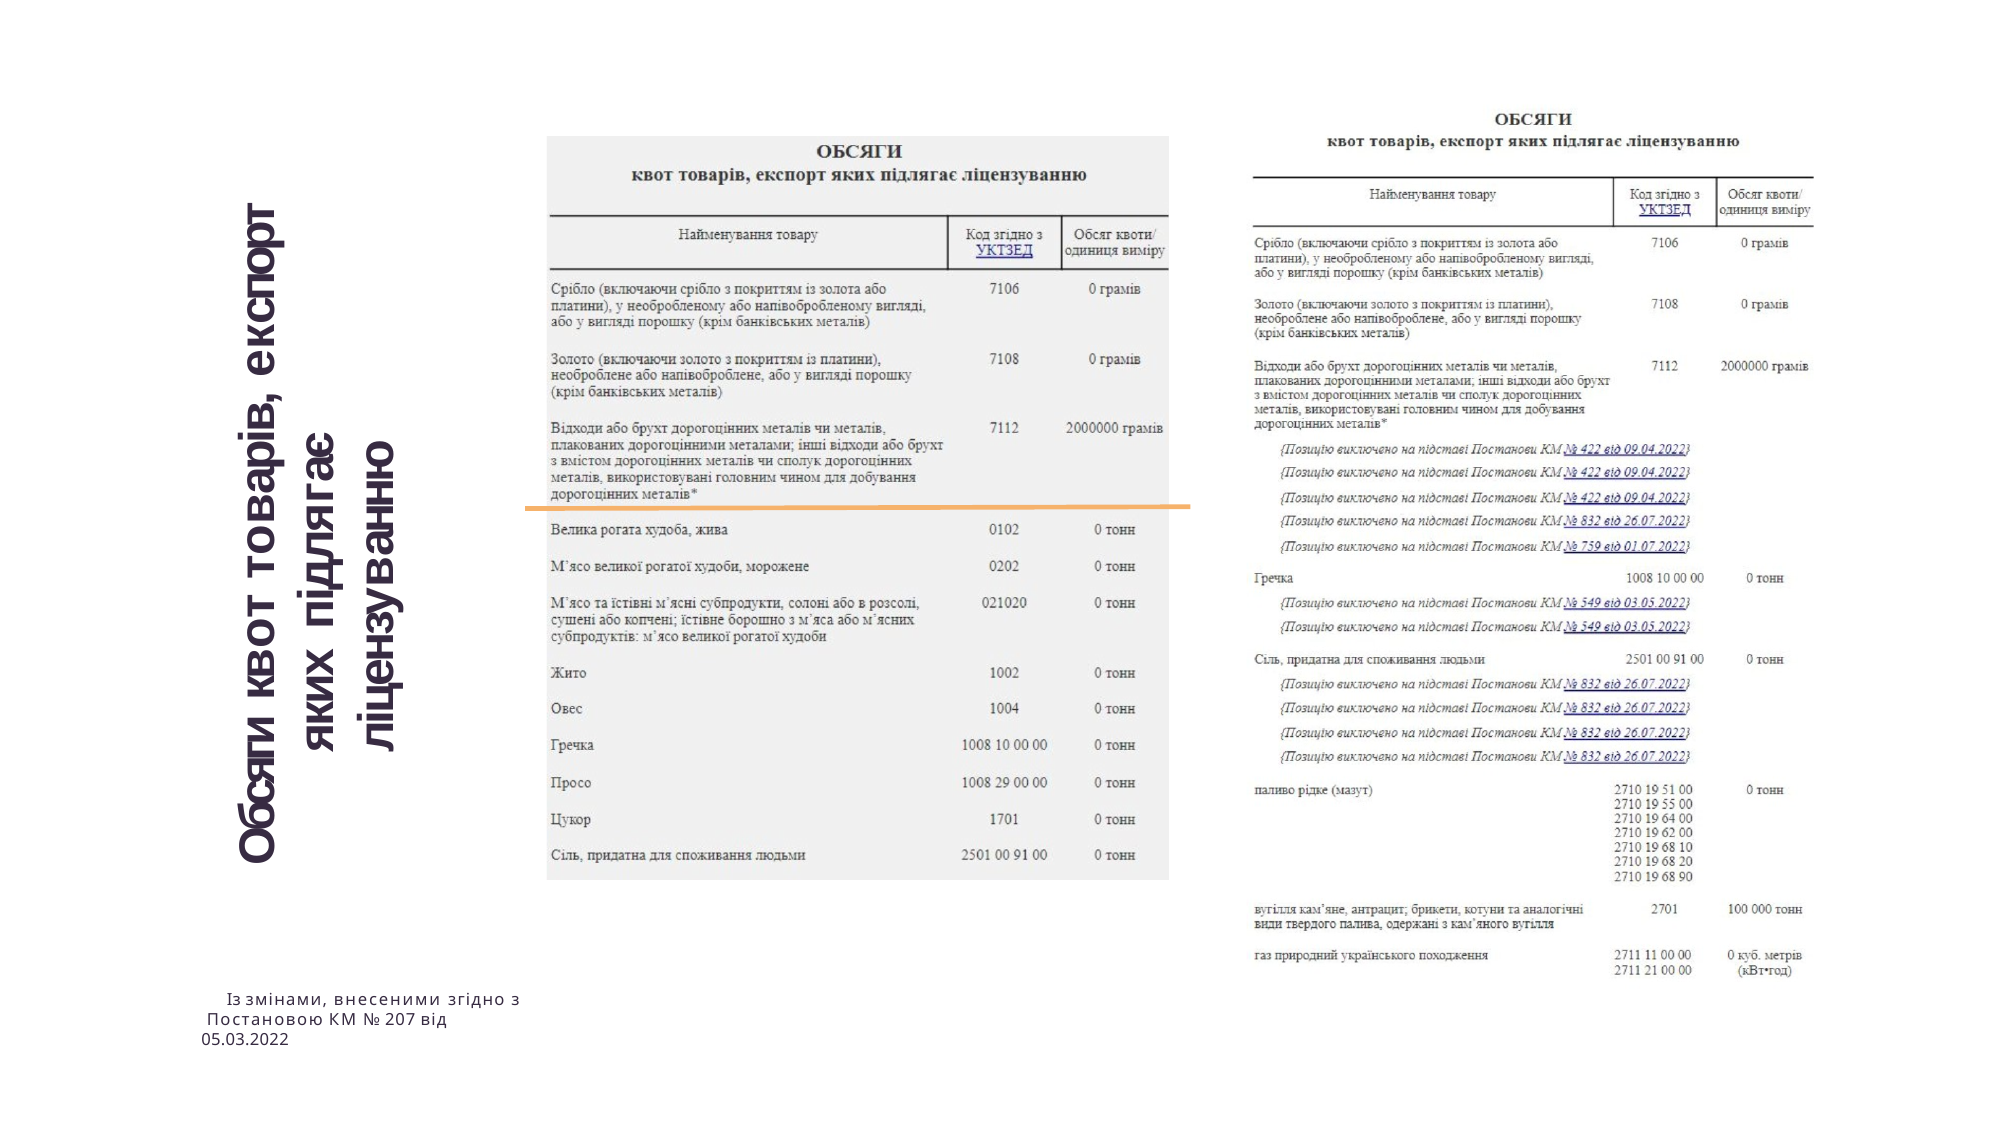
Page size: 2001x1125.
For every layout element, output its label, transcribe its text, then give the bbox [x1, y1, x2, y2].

picture [547, 843, 1169, 880]
picture [547, 136, 1169, 172]
text_box Обсяги квот товарів, експорт яких підлягає ліцензуванню [220, 135, 404, 868]
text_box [485, 172, 1230, 843]
text_box Із змінами, внесеними згідно з Постановою КМ № 207 від 05.03.2022 [198, 988, 523, 1034]
picture [1230, 94, 1980, 989]
